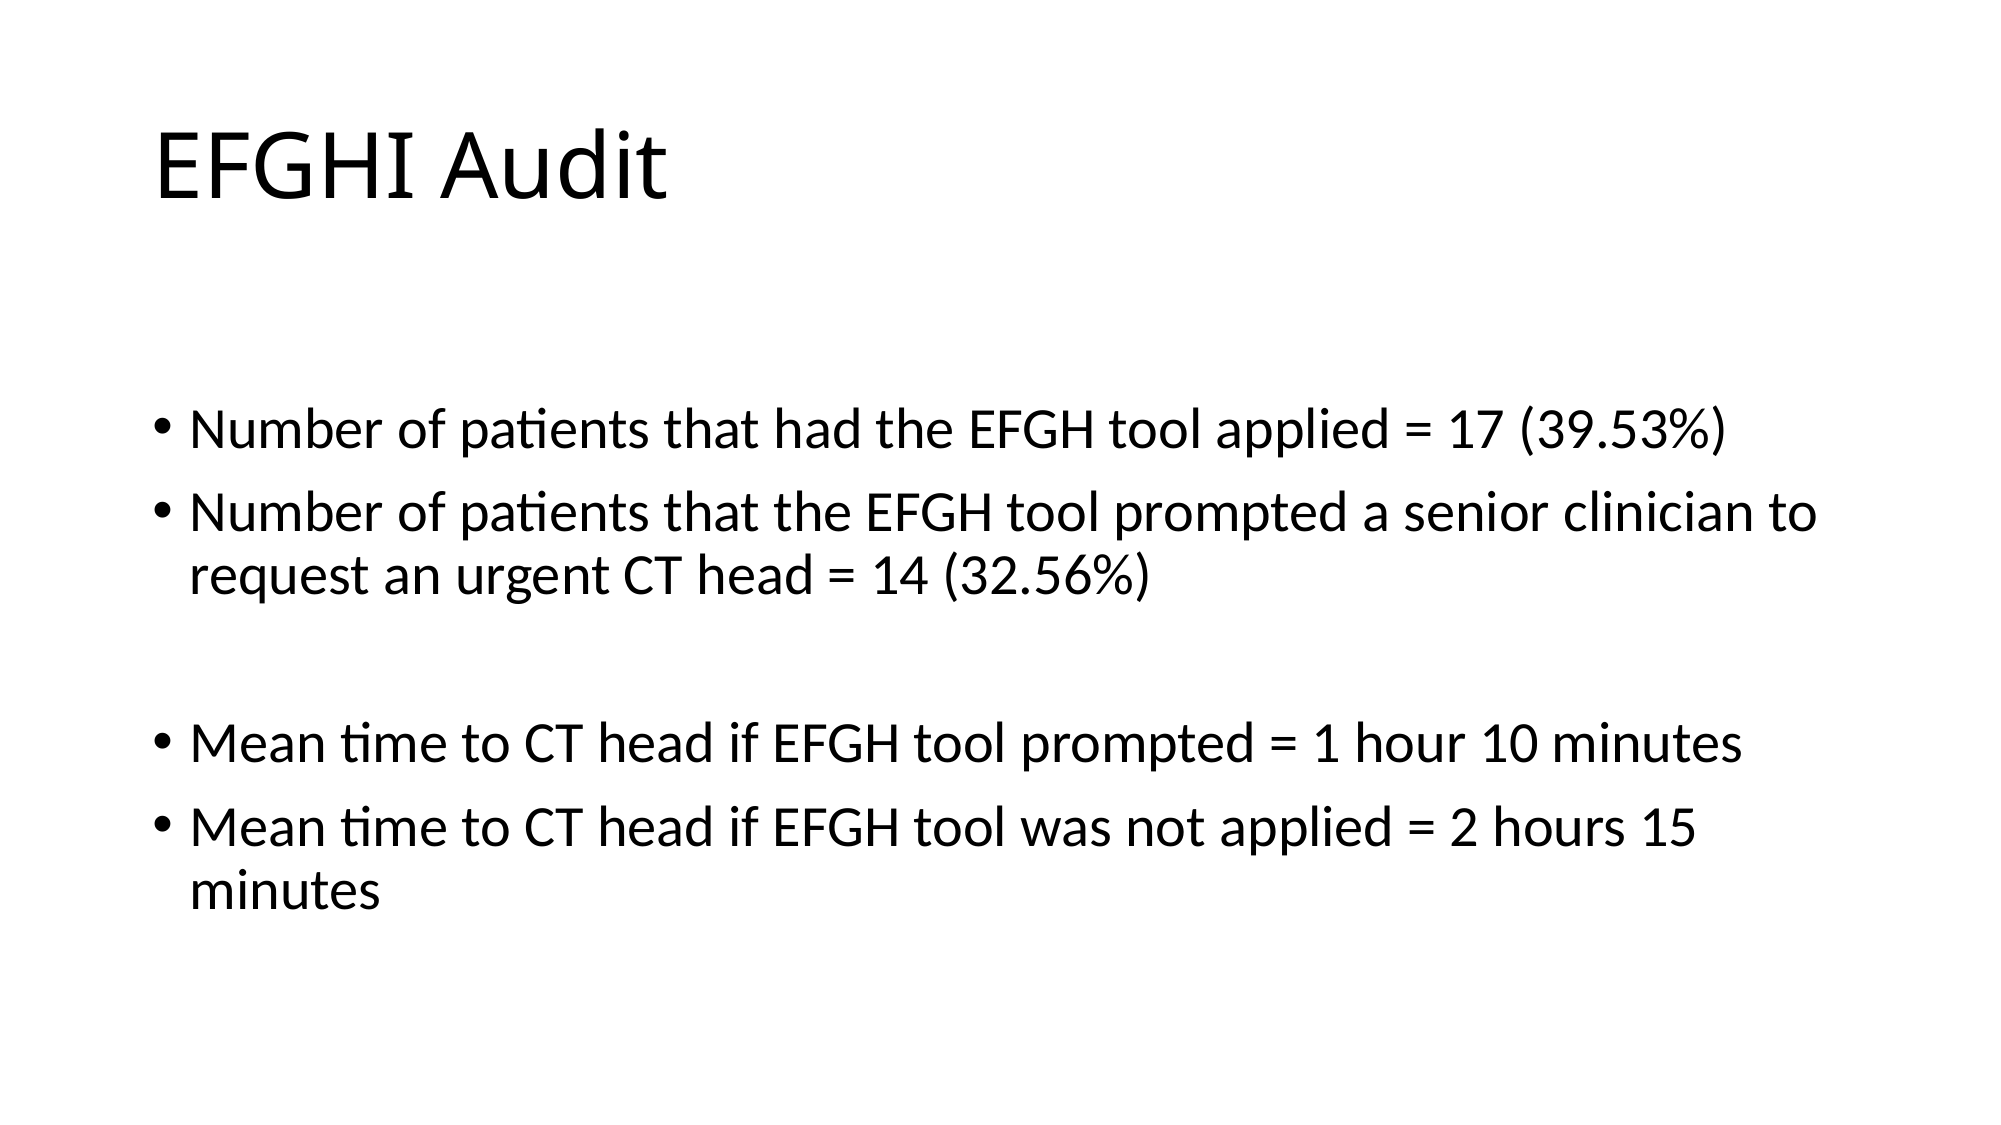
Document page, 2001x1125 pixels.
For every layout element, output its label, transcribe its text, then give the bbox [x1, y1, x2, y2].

list Number of patients that had the EFGH tool applied = 17 (39.53%) Number of patients that the EFGH tool prompted a senior clinician to request an urgent CT head = 14 (32.56%) Mean time to CT head if EFGH tool prompted = 1 hour 10 minutes Mean time to CT head if EFGH tool was not applied = 2 hours 15 minutes [137, 299, 1863, 1014]
title EFGHI Audit [137, 59, 1863, 278]
